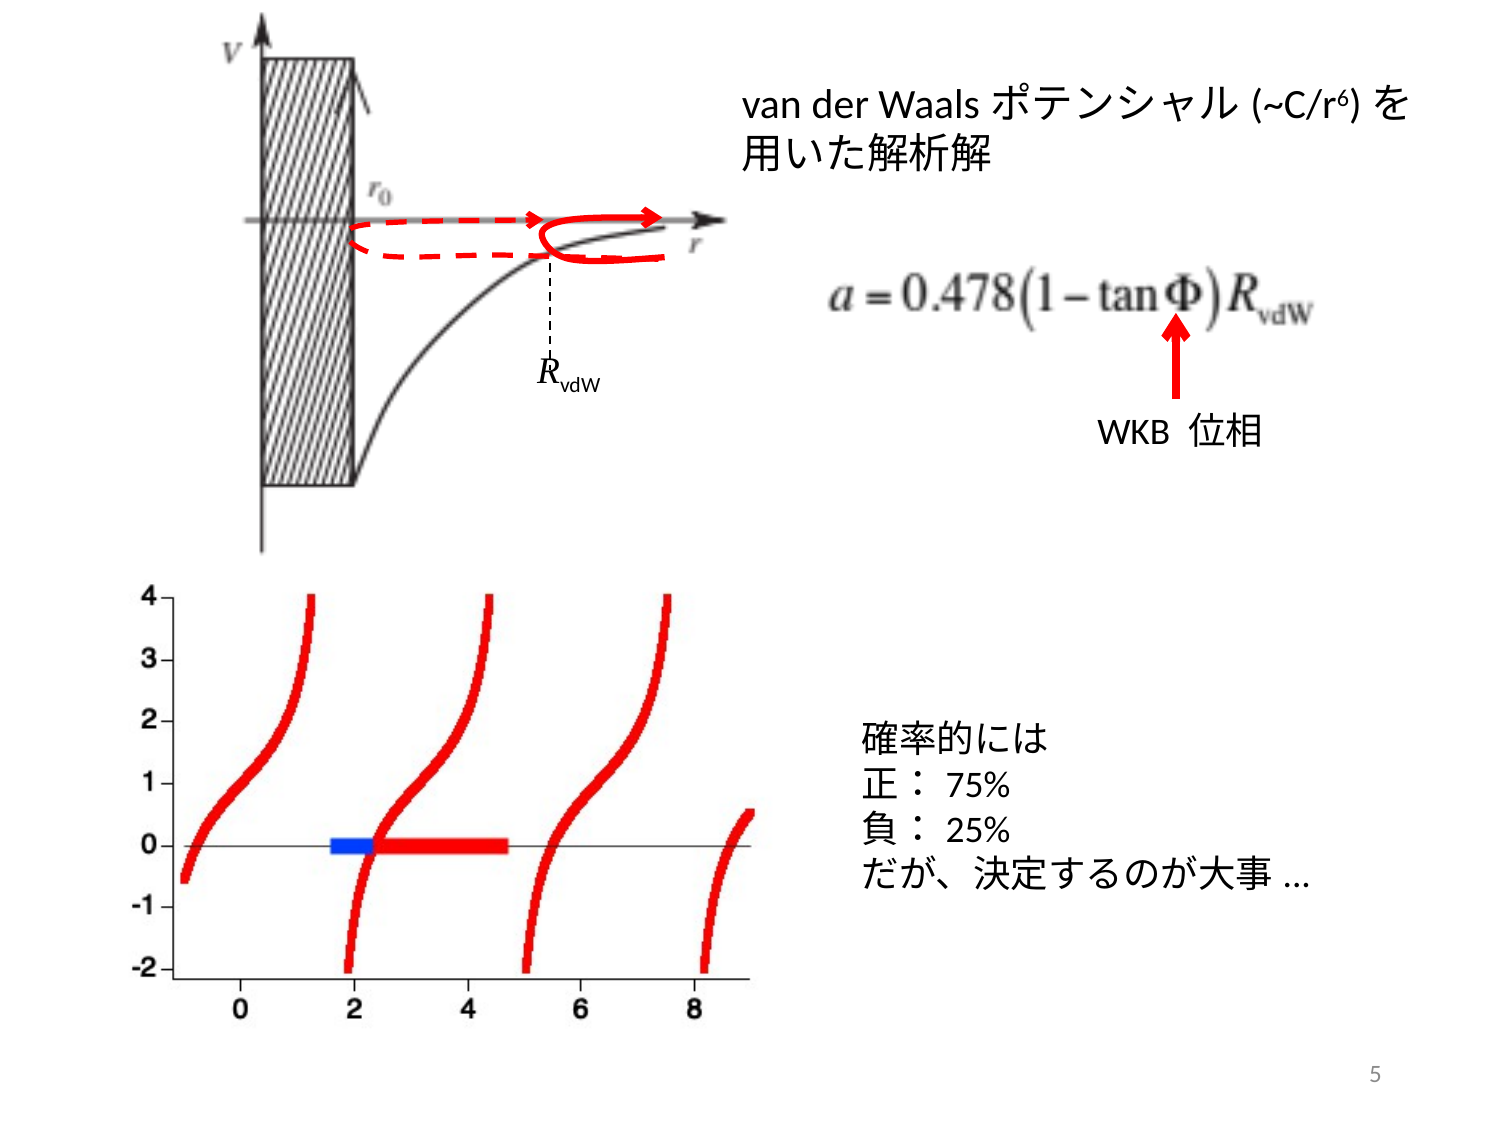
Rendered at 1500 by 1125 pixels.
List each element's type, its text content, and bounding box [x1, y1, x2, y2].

text_box 確率的には 正：75% 負：25% だが、決定するのが大事... [846, 707, 1326, 903]
text_box van der Waalsポテンシャル(~C/r6)を 用いた解析解 [731, 69, 1429, 185]
text_box WKB 位相 [1074, 400, 1278, 460]
slide_number 5 [1059, 1042, 1397, 1103]
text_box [823, 257, 1318, 337]
picture [202, 5, 731, 566]
picture [78, 567, 824, 1062]
